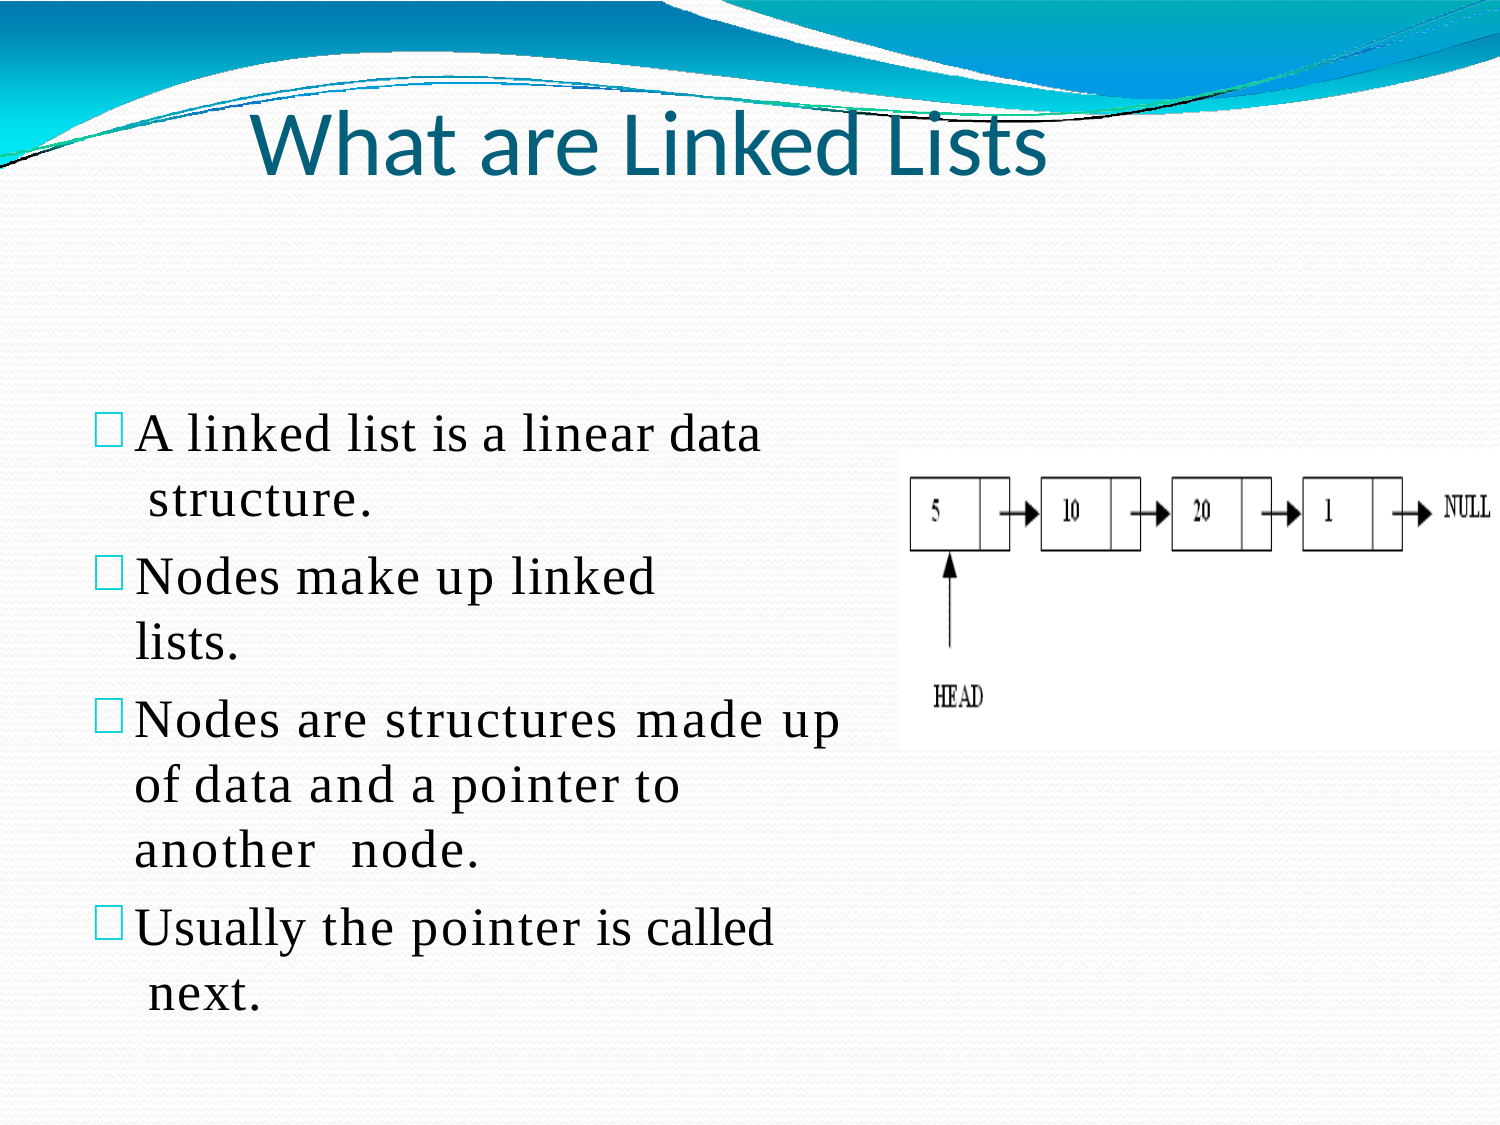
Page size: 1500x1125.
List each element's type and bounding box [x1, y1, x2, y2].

text_box [0, 0, 1500, 1125]
